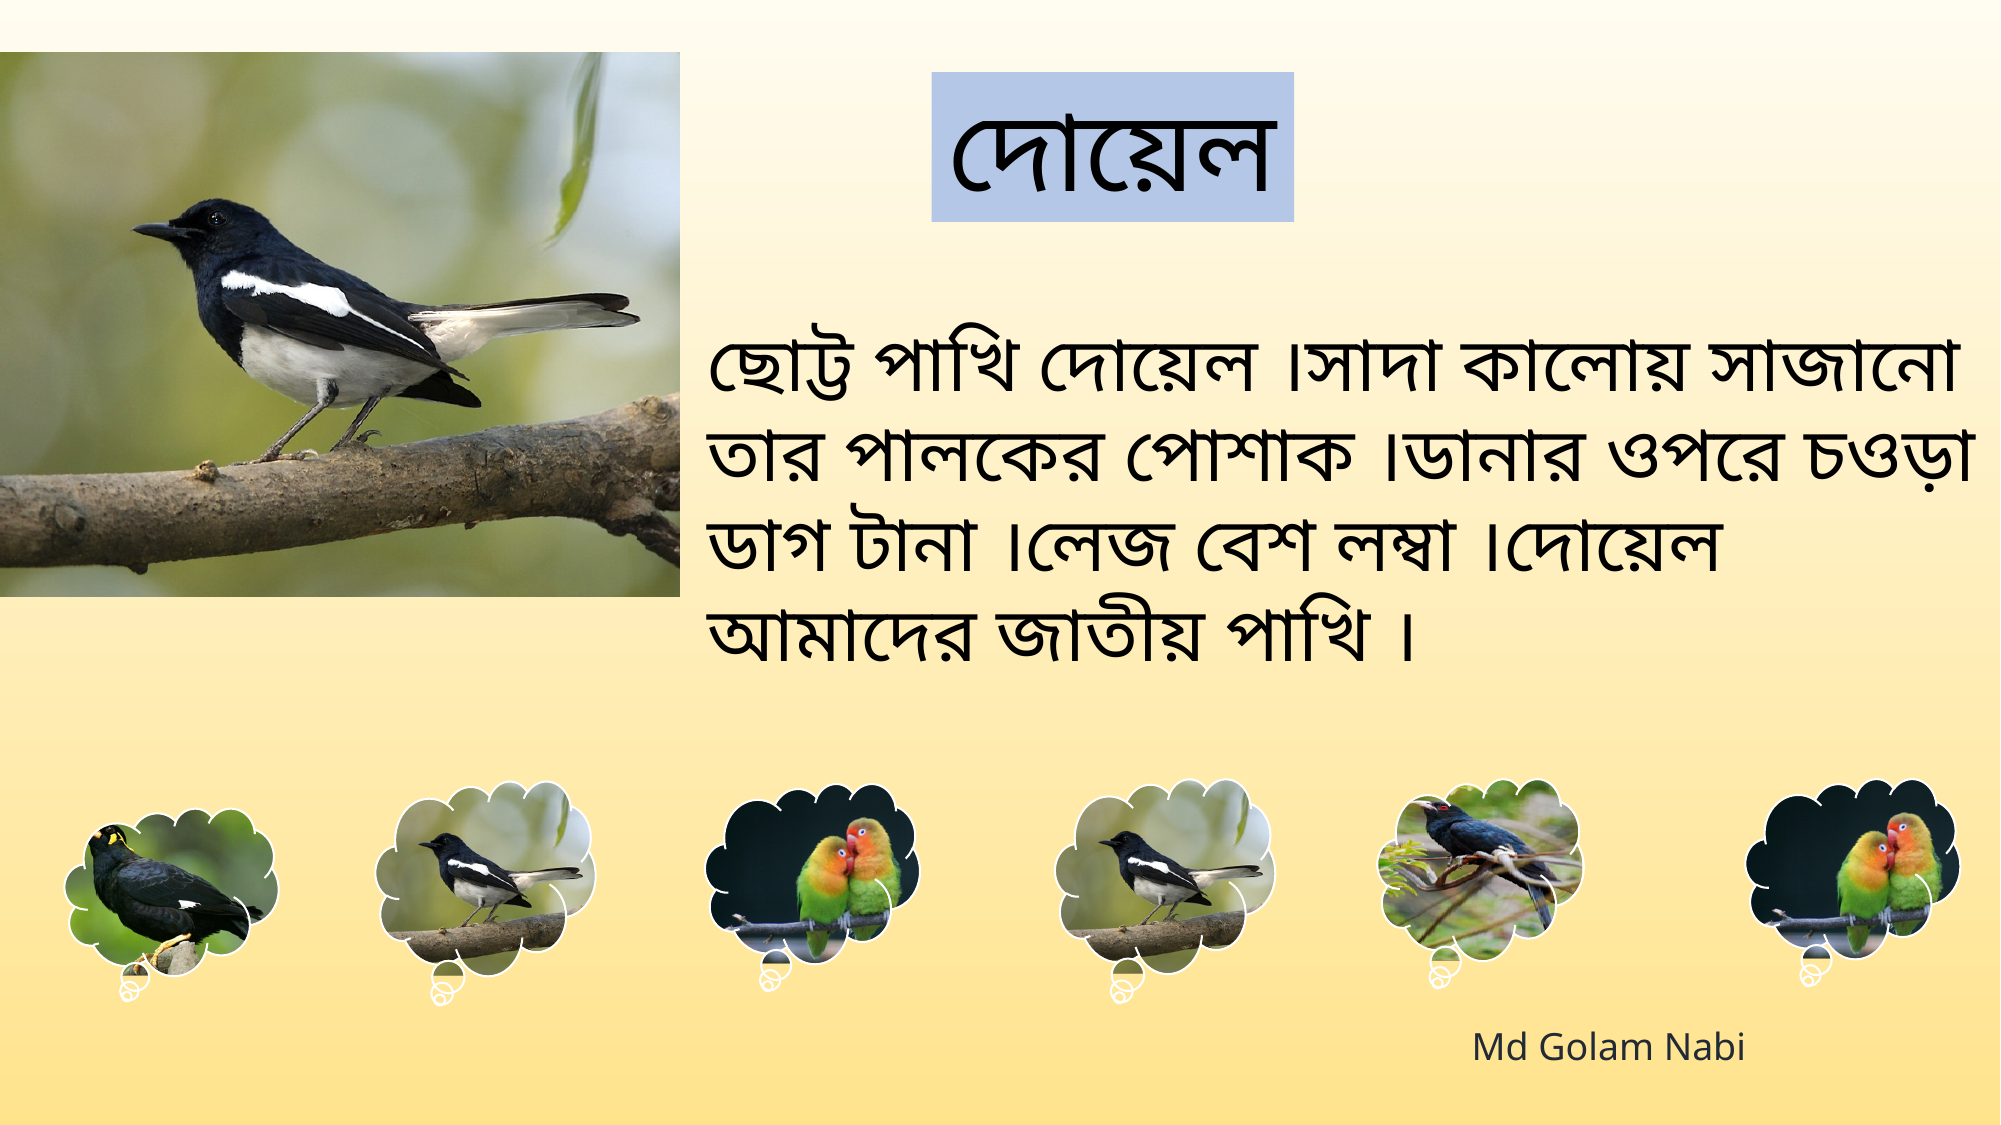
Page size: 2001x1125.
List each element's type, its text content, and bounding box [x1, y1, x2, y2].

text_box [64, 778, 1961, 1125]
picture [0, 52, 680, 597]
text_box ছোট্ট পাখি দোয়েল ।সাদা কালোয় সাজানো তার পালকের পোশাক ।ডানার ওপরে চওড়া ডাগ টানা ।লেজ বেশ লম্বা ।দোয়েল আমাদের জাতীয় পাখি । [693, 309, 2000, 684]
text_box দোয়েল [931, 72, 1295, 222]
